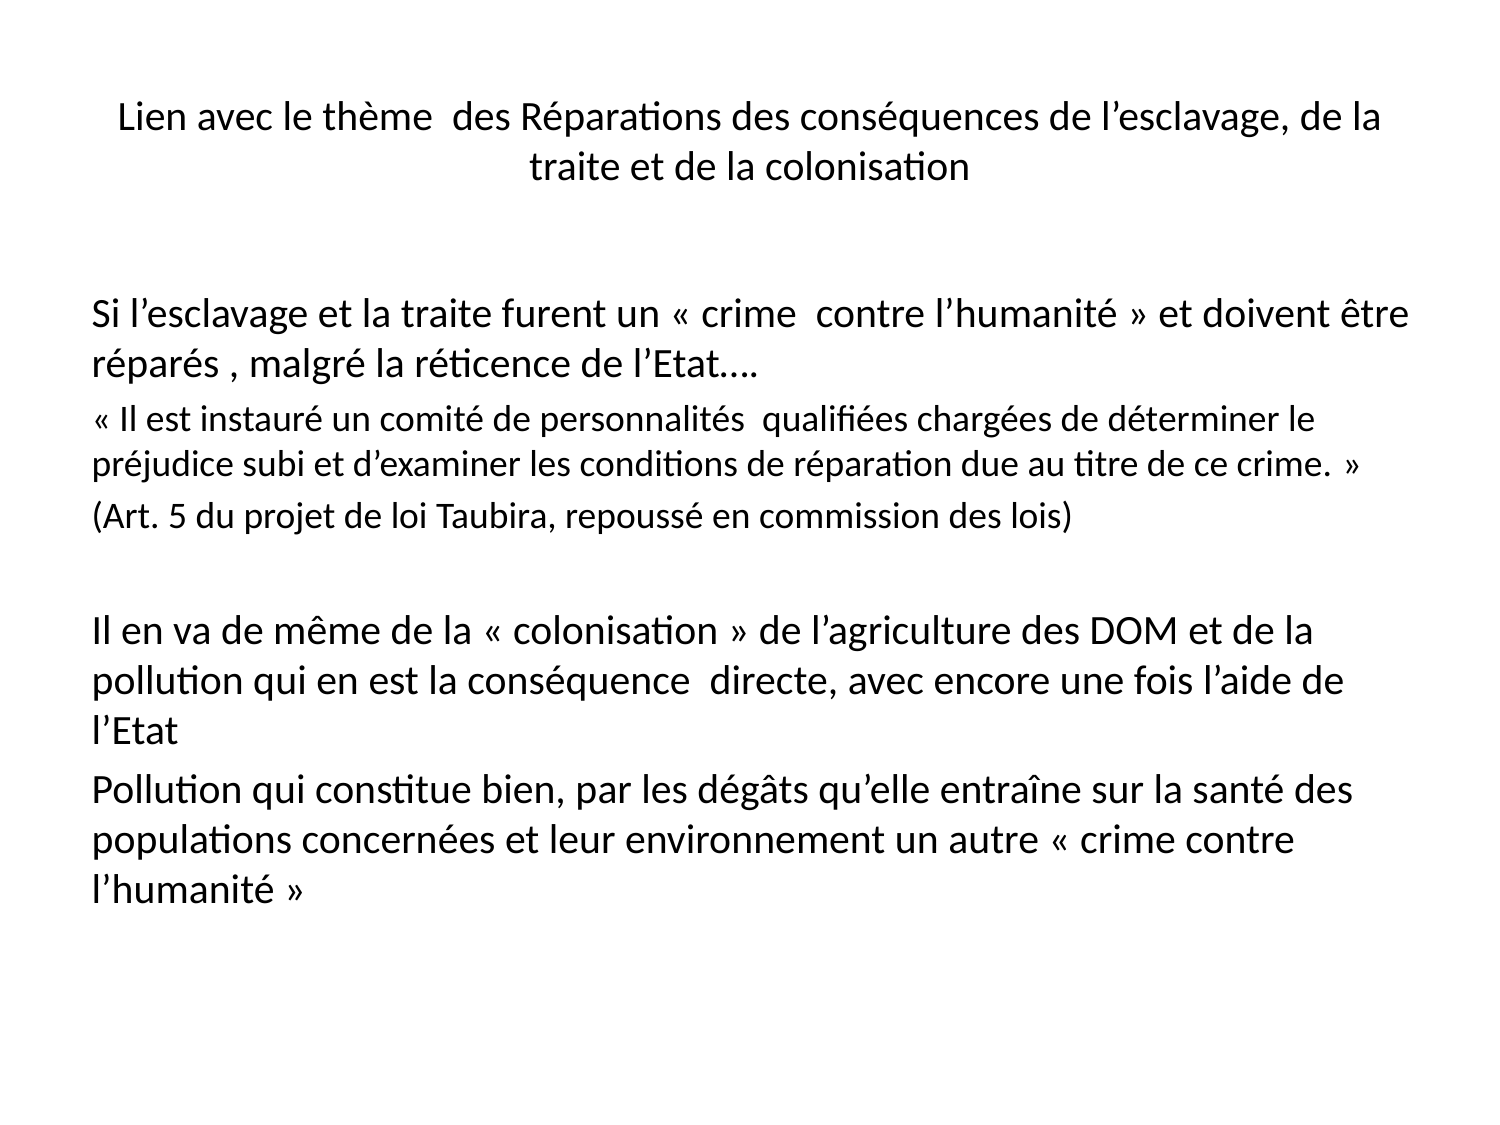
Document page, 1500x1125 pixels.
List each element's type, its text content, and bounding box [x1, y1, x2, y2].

list Si l’esclavage et la traite furent un « crime contre l’humanité » et doivent être réparés , malgré la réticence de l’Etat…. « Il est instauré un comité de personnalités qualifiées chargées de déterminer le préjudice subi et d’examiner les conditions de réparation due au titre de ce crime. » (Art. 5 du projet de loi Taubira, repoussé en commission des lois) Il en va de même de la « colonisation » de l’agriculture des DOM et de la pollution qui en est la conséquence directe, avec encore une fois l’aide de l’Etat Pollution qui constitue bien, par les dégâts qu’elle entraîne sur la santé des populations concernées et leur environnement un autre « crime contre l’humanité » [76, 219, 1427, 1005]
title Lien avec le thème des Réparations des conséquences de l’esclavage, de la traite et de la colonisation [75, 45, 1425, 233]
